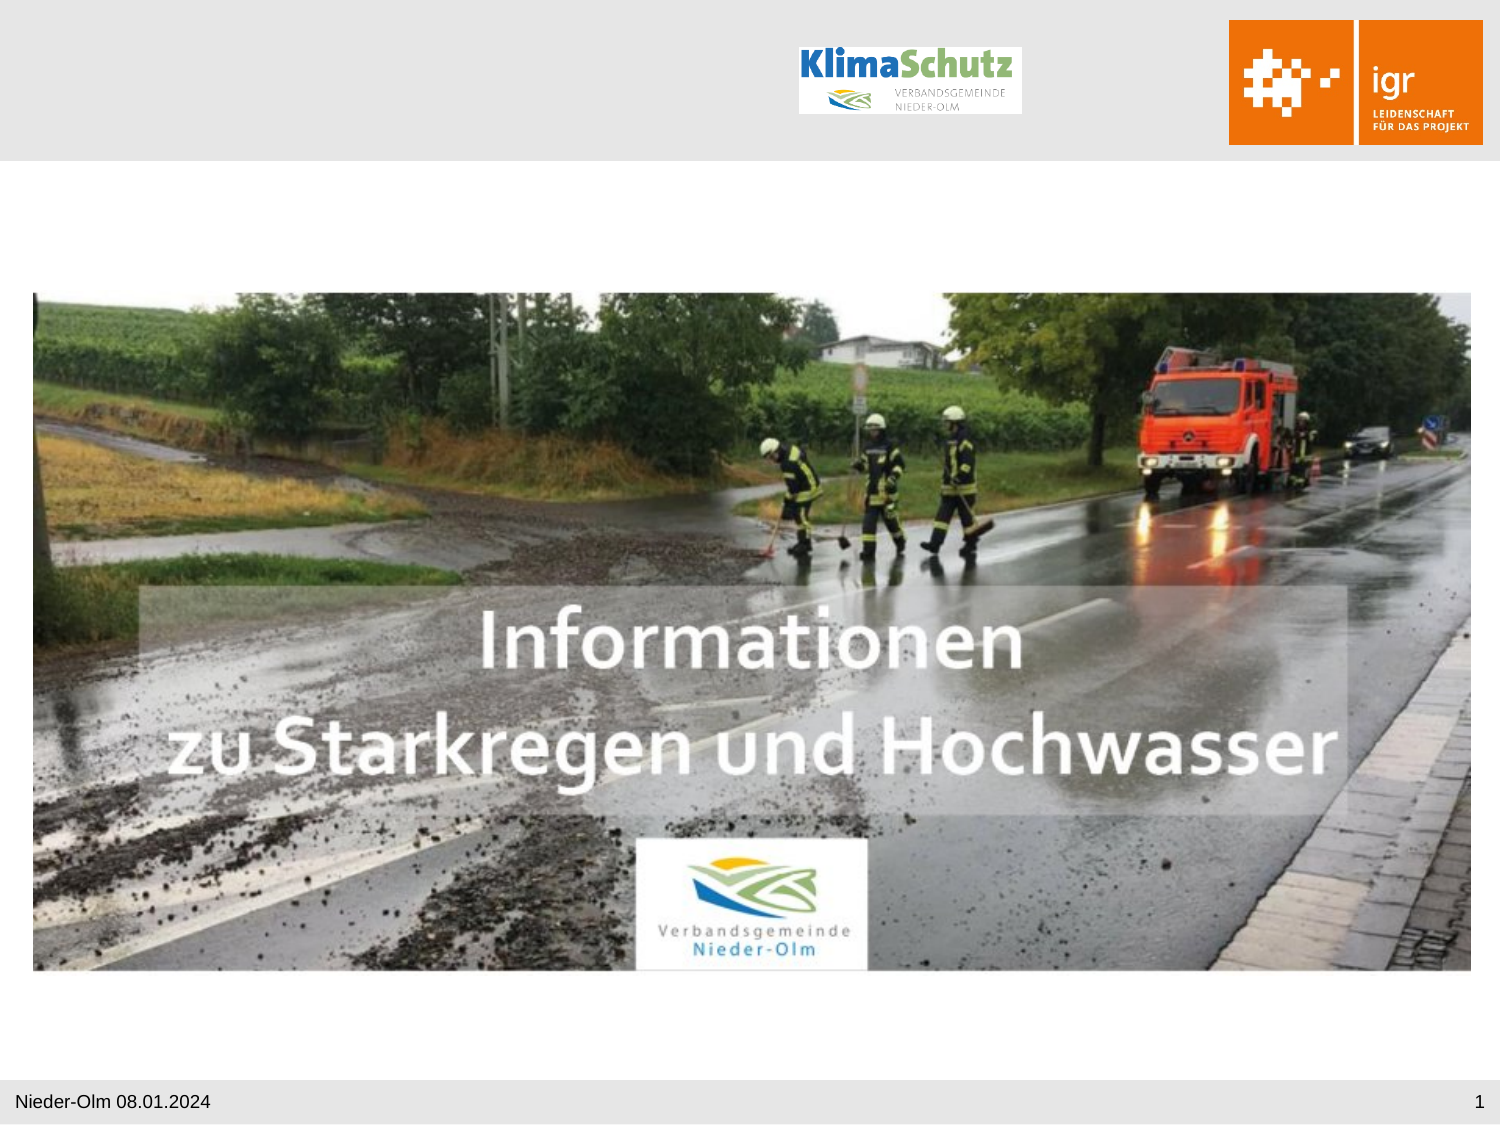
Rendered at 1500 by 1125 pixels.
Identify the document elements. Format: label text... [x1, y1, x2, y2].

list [32, 290, 1471, 976]
footer Nieder-Olm 08.01.2024 [0, 1083, 1152, 1119]
slide_number 1 [1387, 1083, 1500, 1119]
picture [1229, 20, 1483, 145]
picture [799, 46, 1022, 115]
